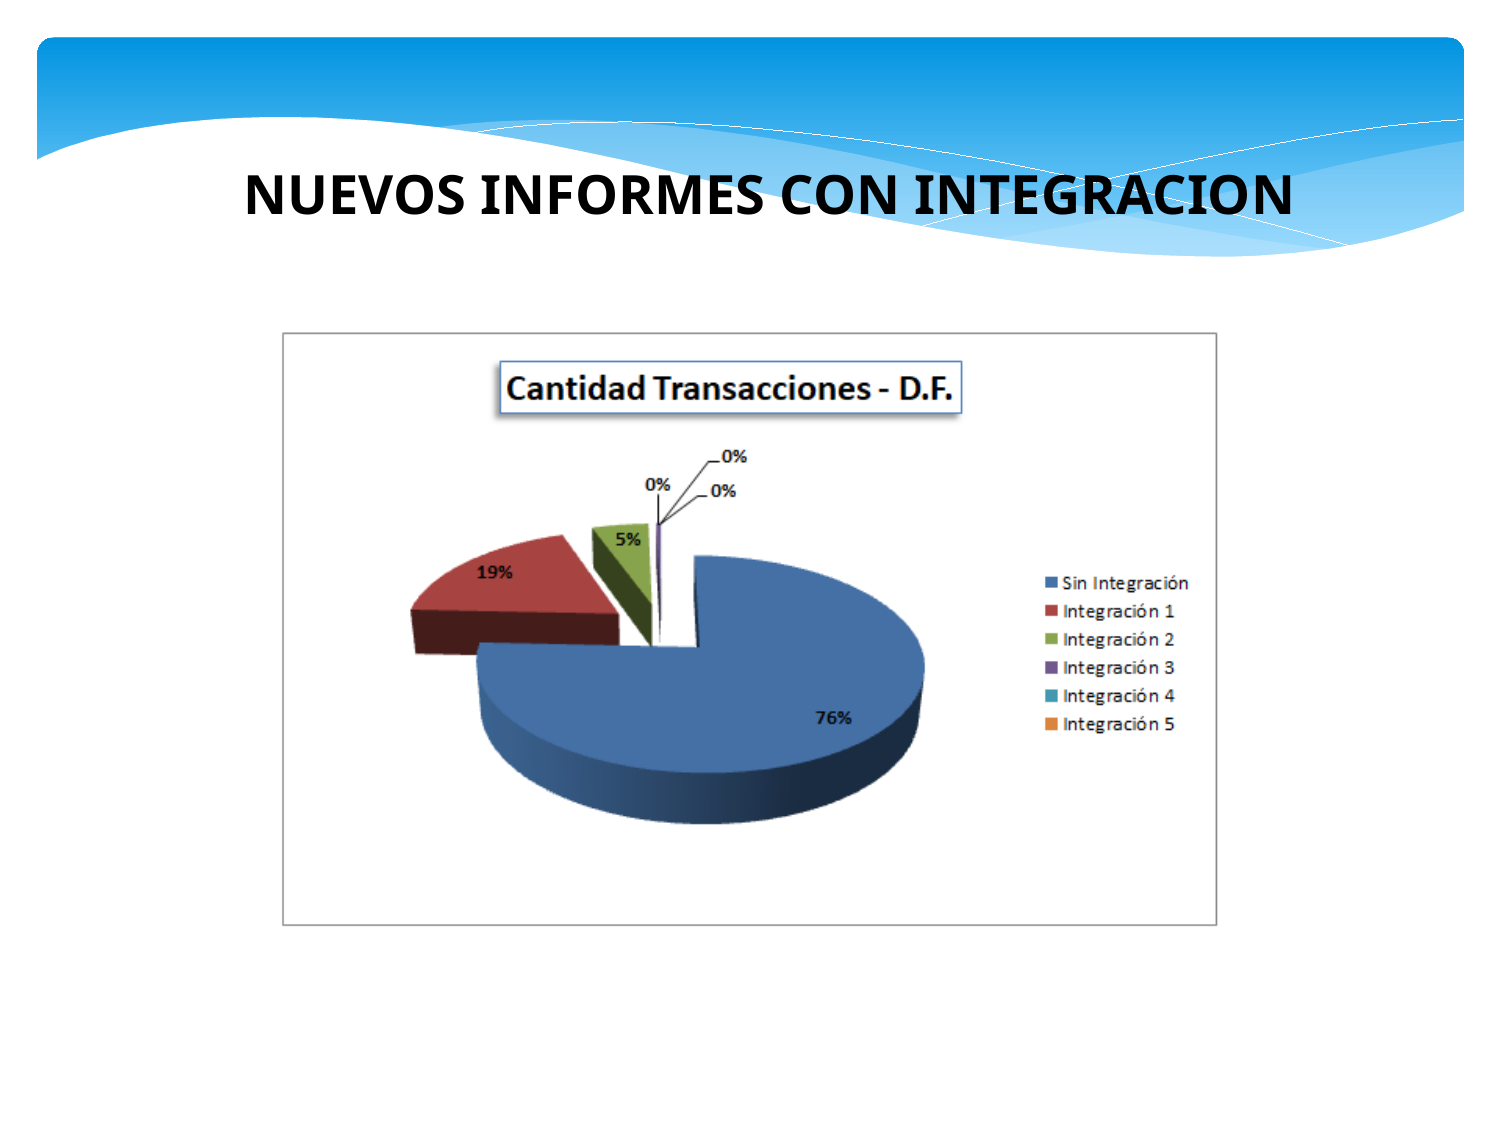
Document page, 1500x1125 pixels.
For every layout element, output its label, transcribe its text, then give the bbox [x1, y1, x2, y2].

picture [270, 314, 1230, 934]
text_box NUEVOS INFORMES CON INTEGRACION [57, 55, 1482, 233]
